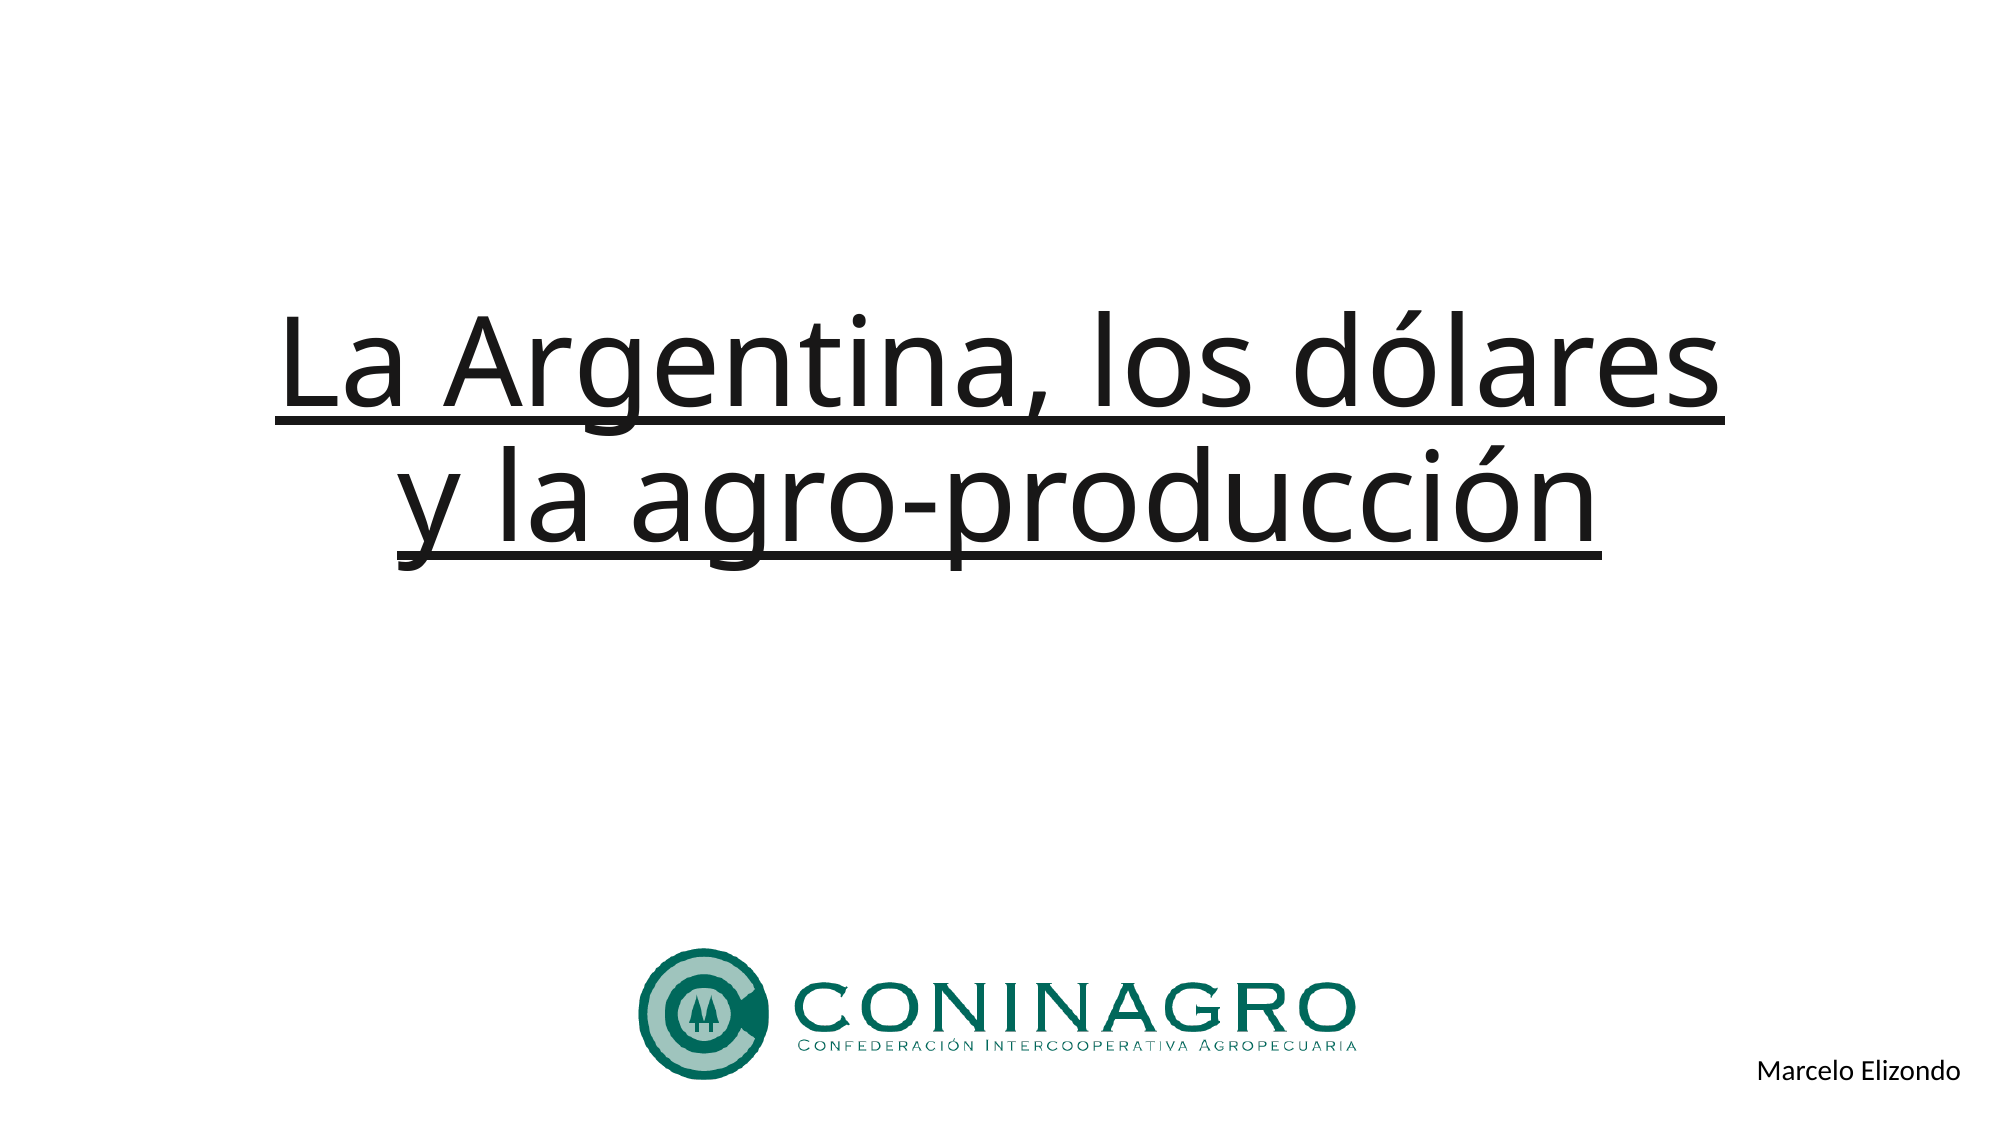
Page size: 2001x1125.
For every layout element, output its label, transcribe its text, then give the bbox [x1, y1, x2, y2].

subtitle Marcelo Elizondo [476, 834, 1977, 1106]
title La Argentina, los dólares y la agro-producción [249, 184, 1750, 576]
picture [618, 930, 1382, 1095]
